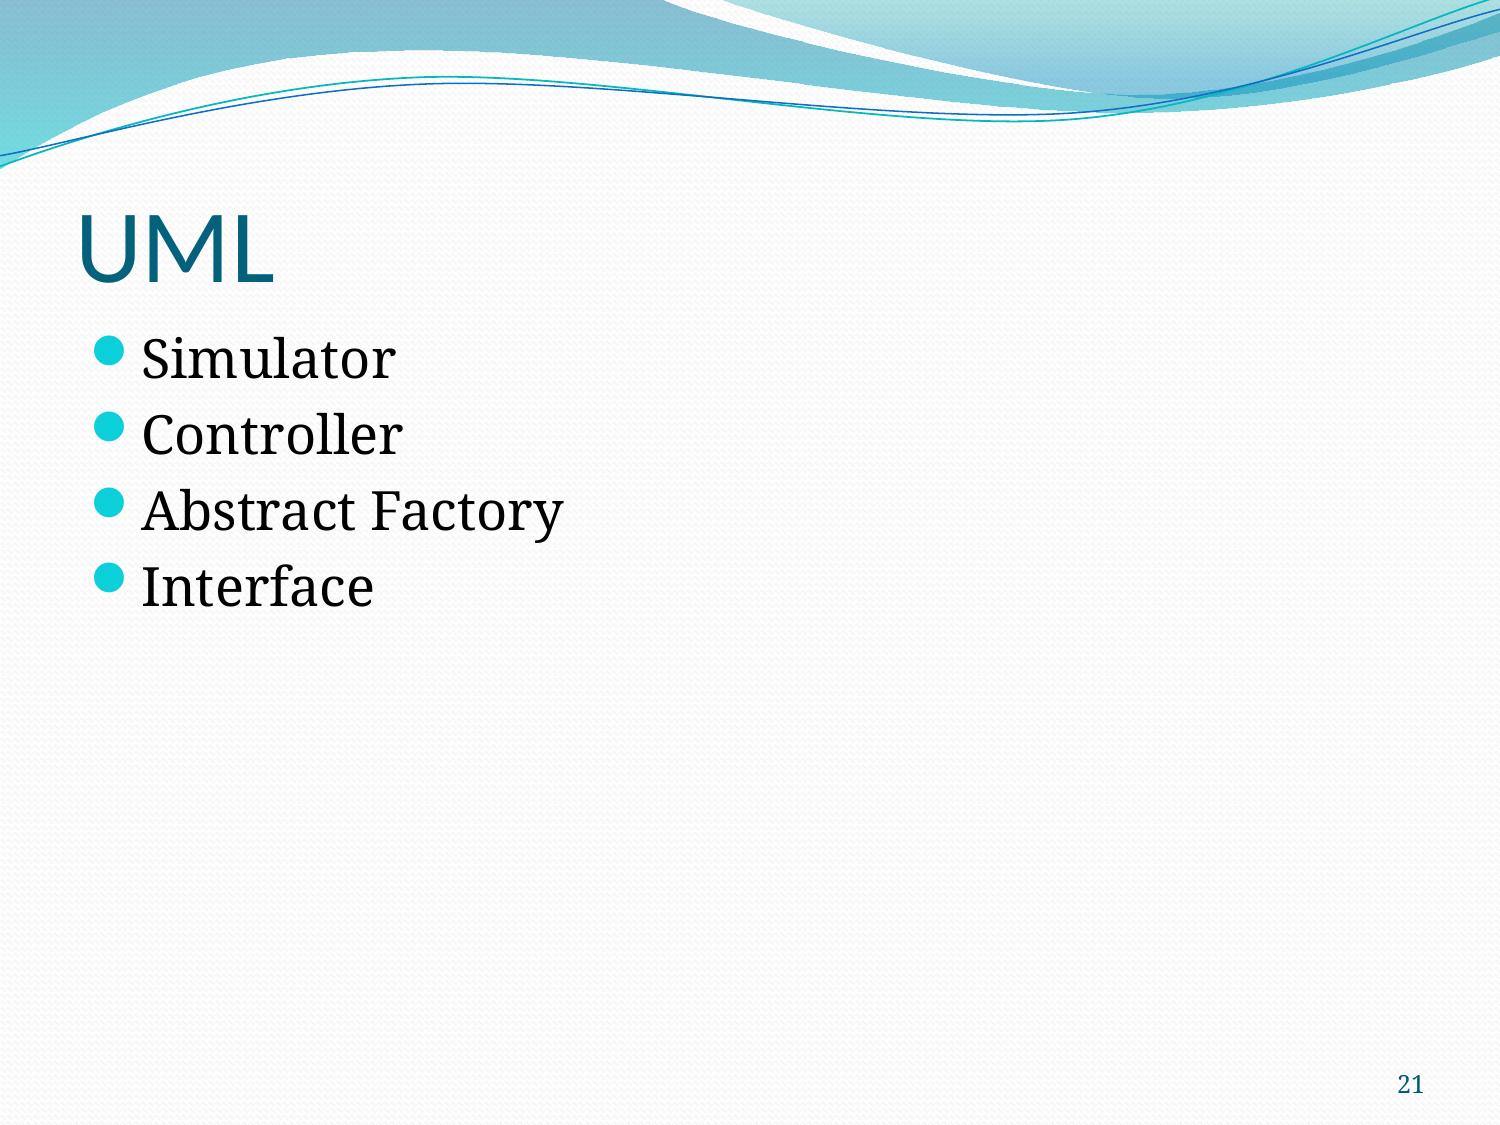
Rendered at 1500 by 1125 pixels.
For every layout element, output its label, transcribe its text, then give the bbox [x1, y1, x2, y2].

slide_number 21 [1299, 1042, 1425, 1103]
list Simulator Controller Abstract Factory Interface [75, 317, 1425, 1038]
title UML [75, 115, 1425, 303]
